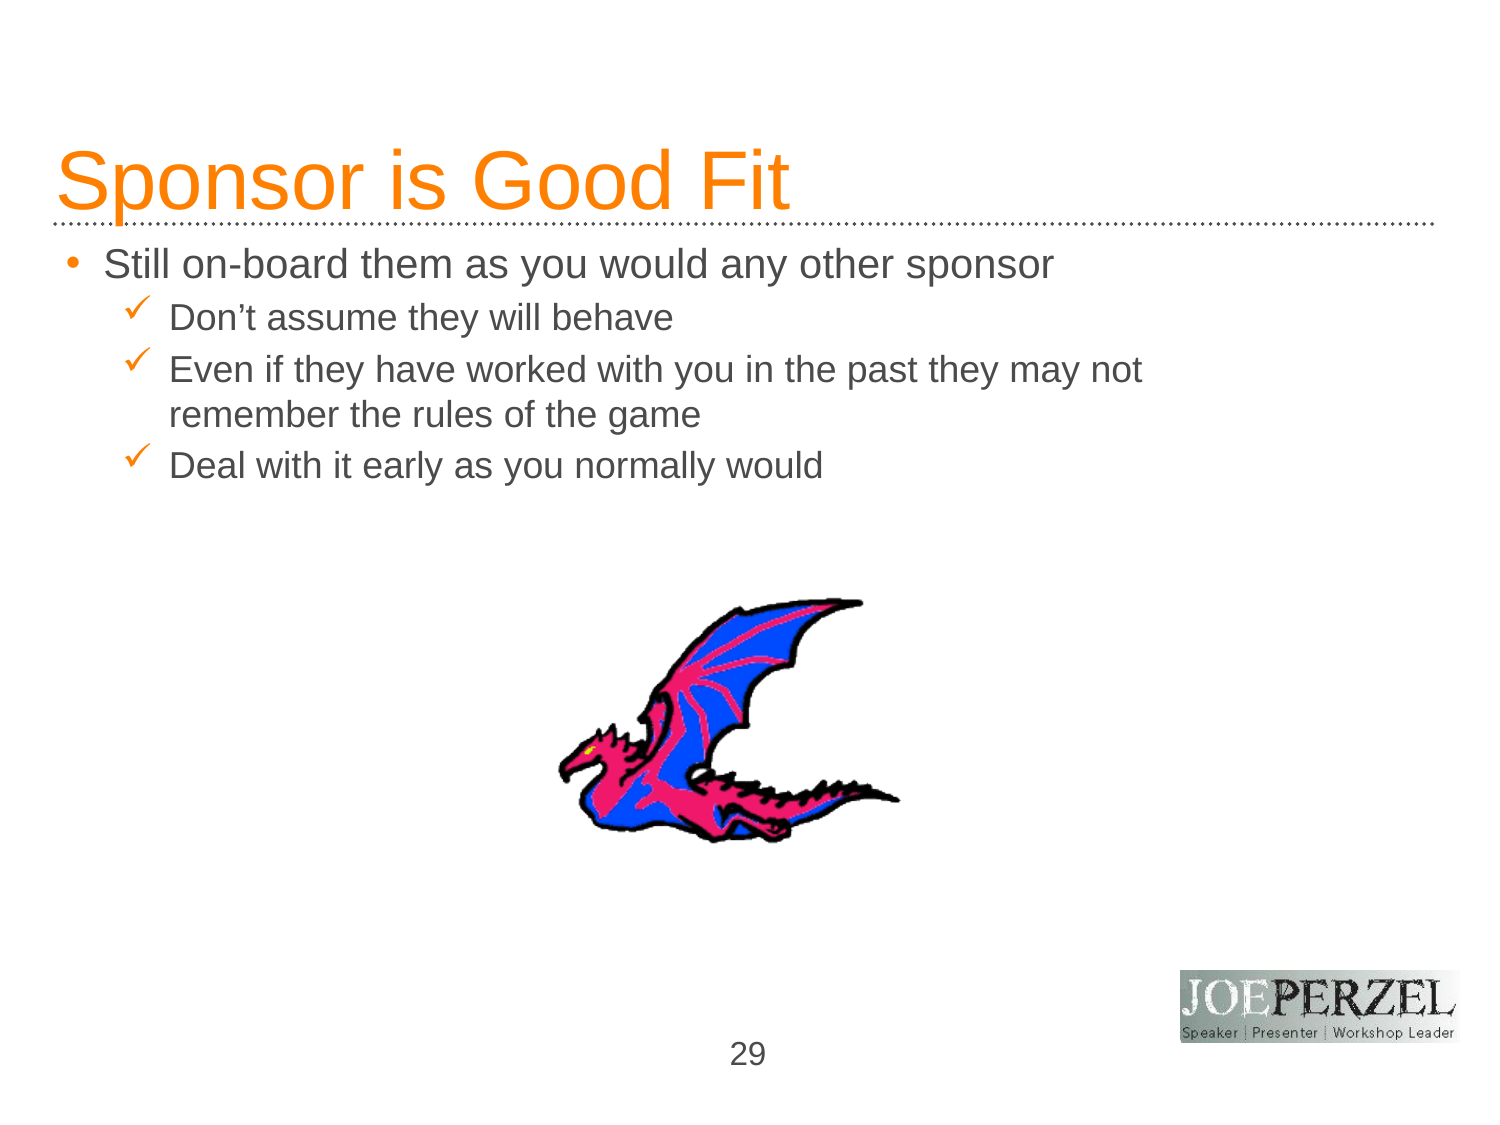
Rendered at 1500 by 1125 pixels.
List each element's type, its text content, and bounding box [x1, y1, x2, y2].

picture [1179, 970, 1460, 1043]
text_box Still on-board them as you would any other sponsor Don’t assume they will behave Even if they have worked with you in the past they may not remember the rules of the game Deal with it early as you normally would [51, 229, 1245, 545]
picture [480, 554, 950, 1024]
text_box 29 [714, 1033, 814, 1064]
text_box Sponsor is Good Fit [40, 130, 1500, 218]
